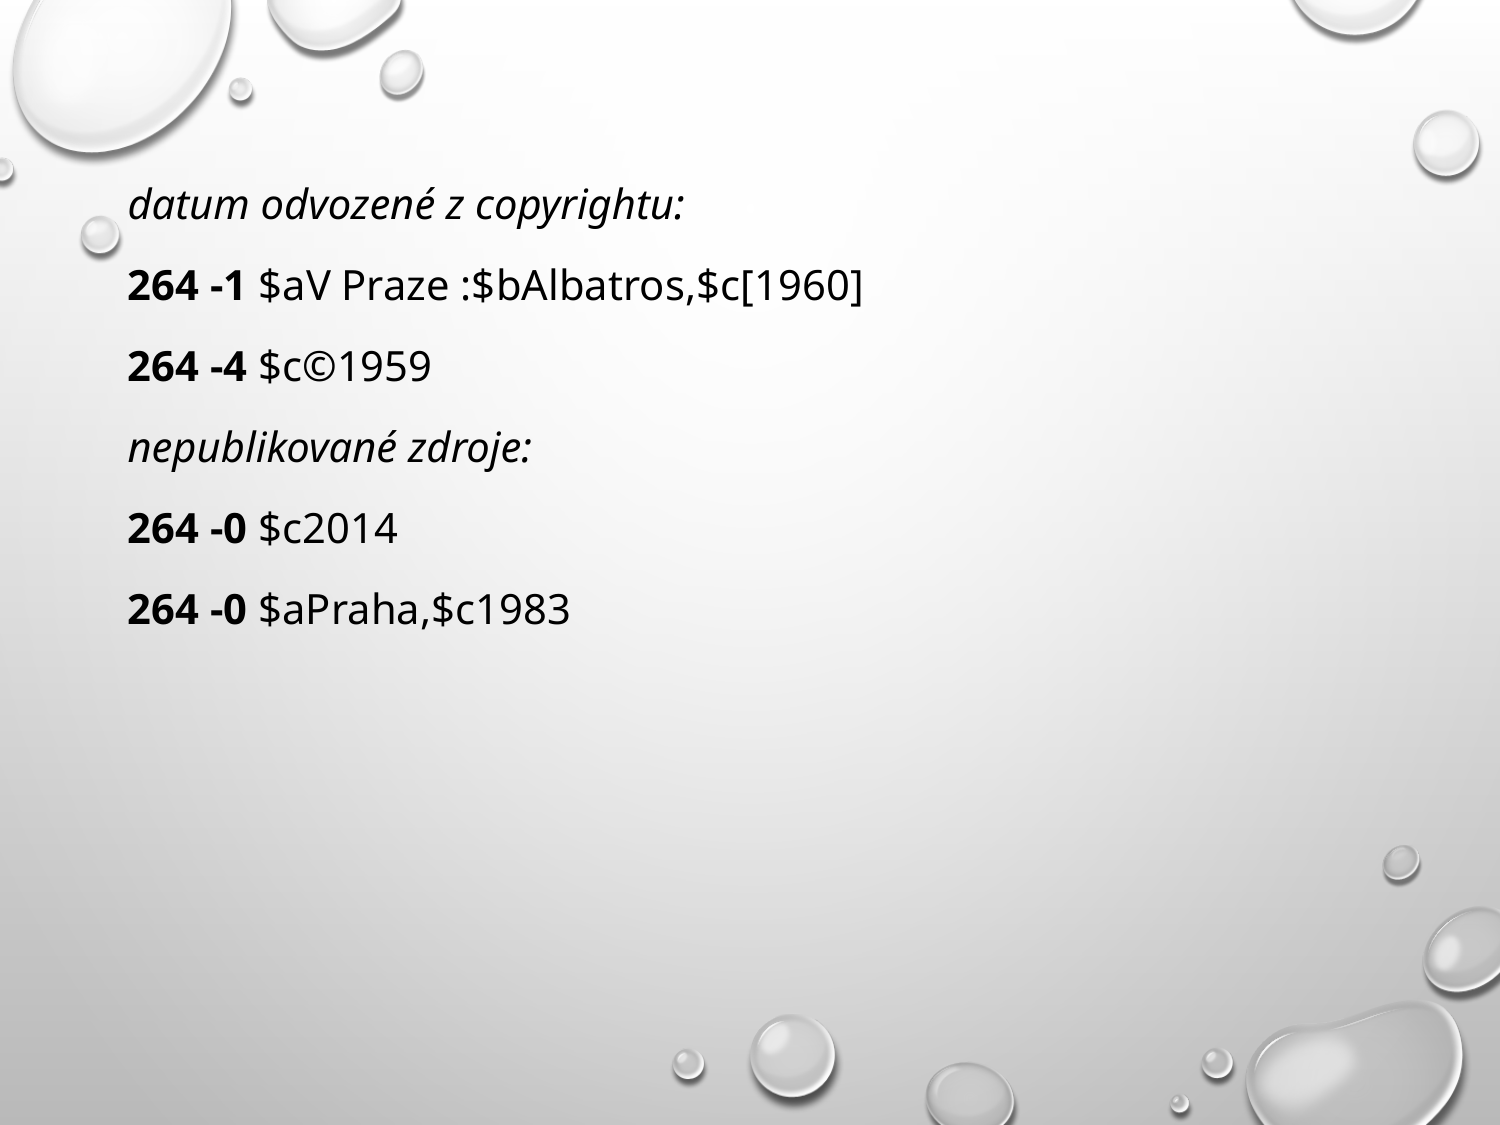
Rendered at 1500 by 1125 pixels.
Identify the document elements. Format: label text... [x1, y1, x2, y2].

list datum odvozené z copyrightu: 264 -1 $aV Praze :$bAlbatros,$c[1960] 264 -4 $c©1959 nepublikované zdroje: 264 -0 $c2014 264 -0 $aPraha,$c1983 [112, 160, 1388, 950]
picture [0, 0, 1500, 1125]
